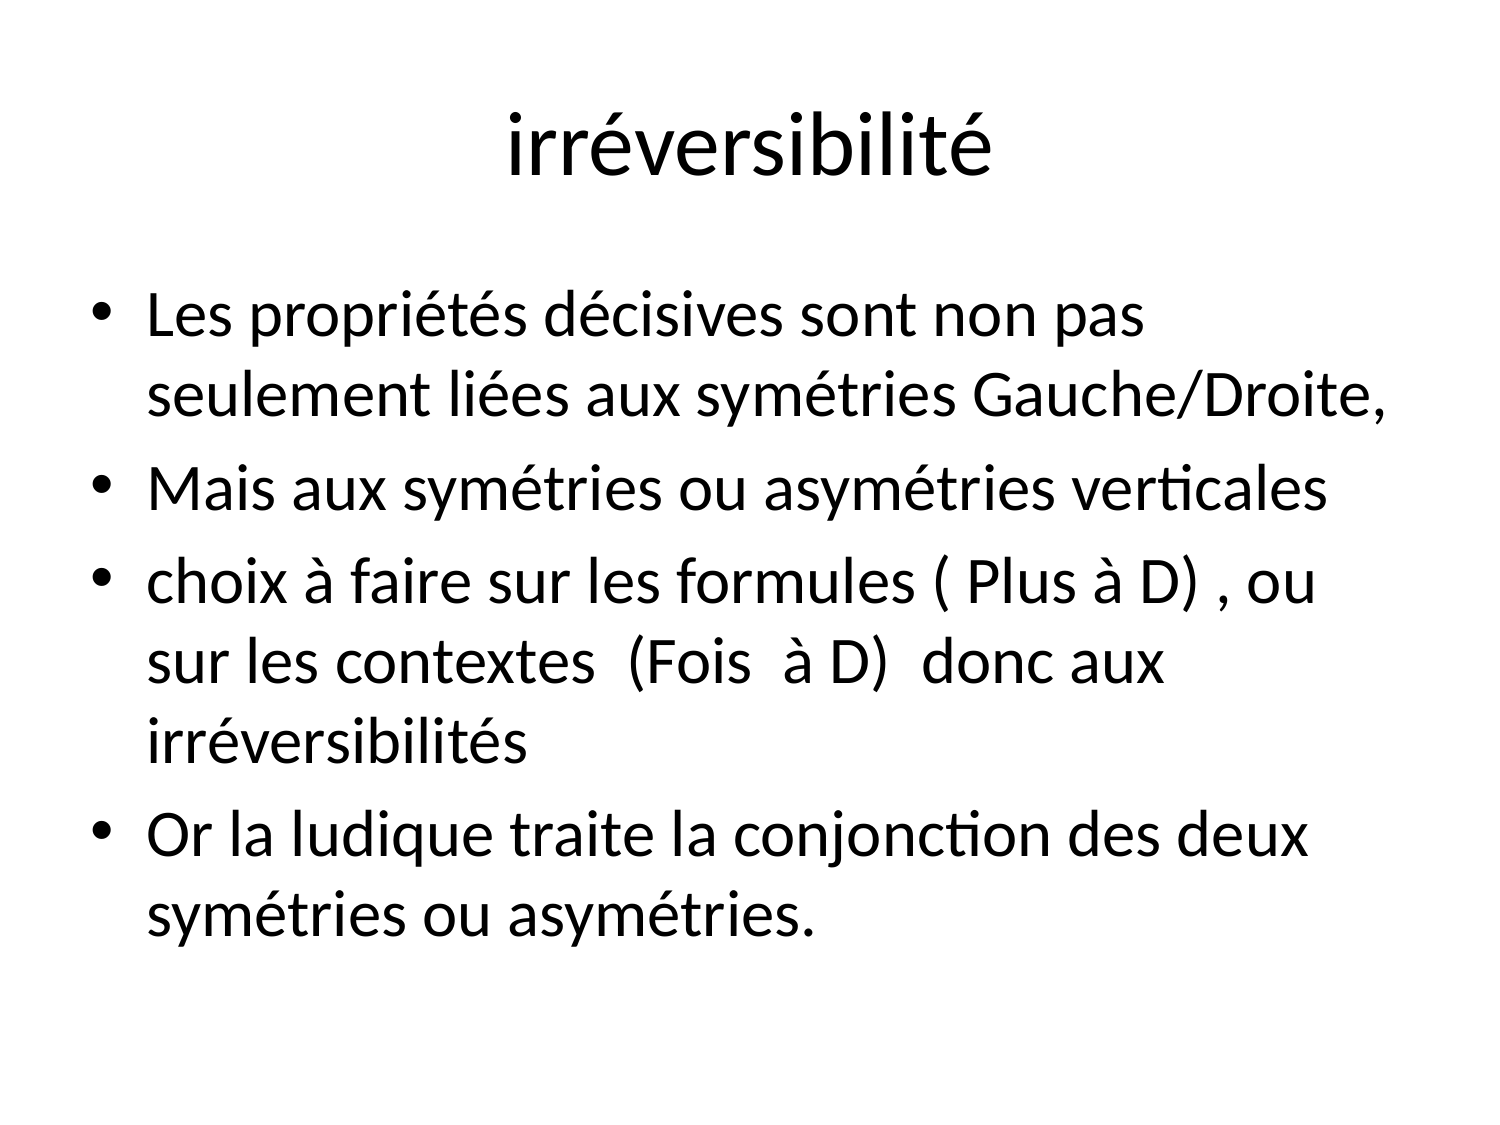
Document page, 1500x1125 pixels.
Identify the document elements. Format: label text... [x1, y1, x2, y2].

title irréversibilité [75, 45, 1425, 233]
list Les propriétés décisives sont non pas seulement liées aux symétries Gauche/Droite, Mais aux symétries ou asymétries verticales choix à faire sur les formules ( Plus à D) , ou sur les contextes (Fois à D) donc aux irréversibilités Or la ludique traite la conjonction des deux symétries ou asymétries. [75, 262, 1425, 1005]
